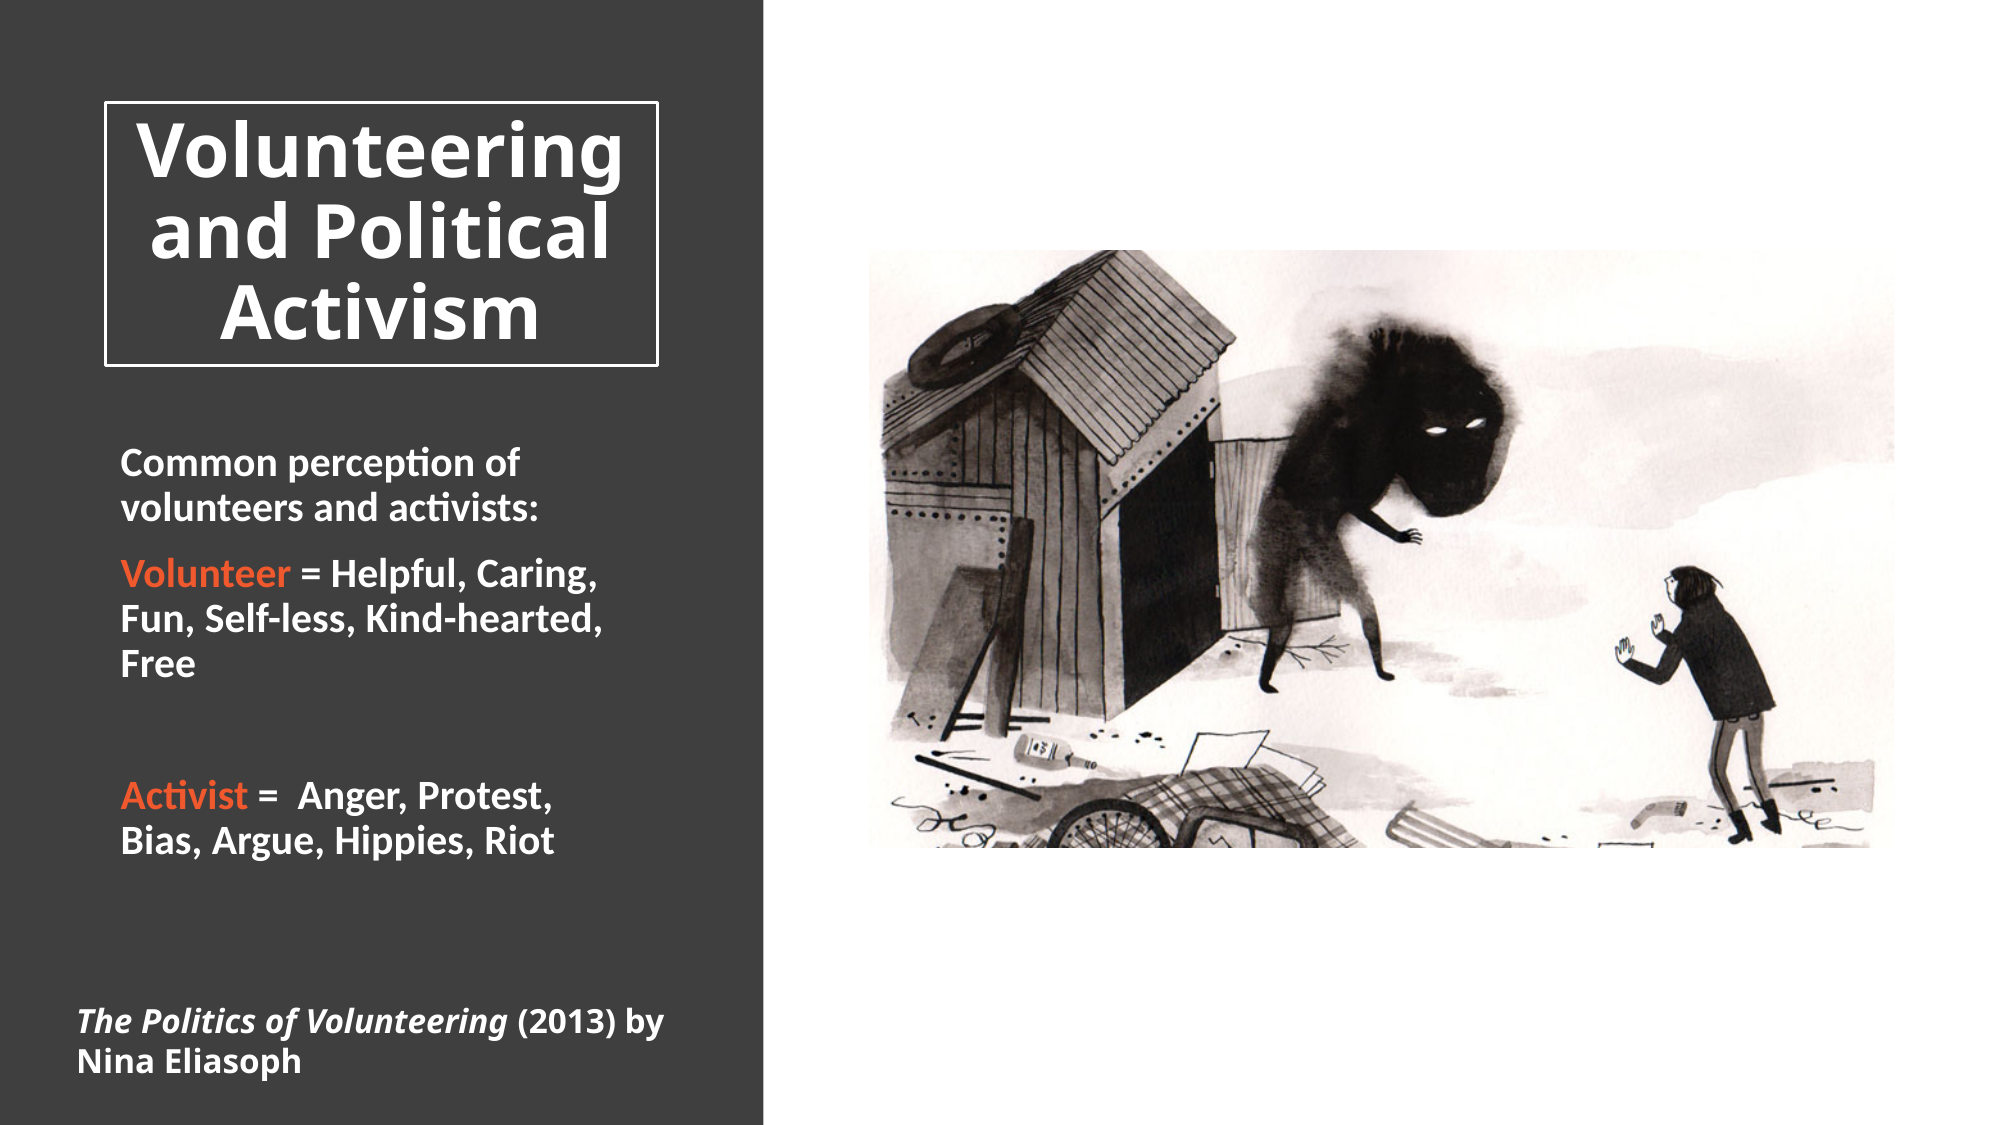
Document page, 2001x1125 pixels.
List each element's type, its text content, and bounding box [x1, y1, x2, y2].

picture [869, 250, 1895, 848]
list Common perception of volunteers and activists: Volunteer = Helpful, Caring, Fun, Self-less, Kind-hearted, Free Activist = Anger, Protest, Bias, Argue, Hippies, Riot [105, 432, 658, 993]
title Volunteering and Political Activism [105, 102, 658, 366]
text_box The Politics of Volunteering (2013) by Nina Eliasoph [61, 993, 702, 1088]
text_box [0, 0, 764, 1125]
